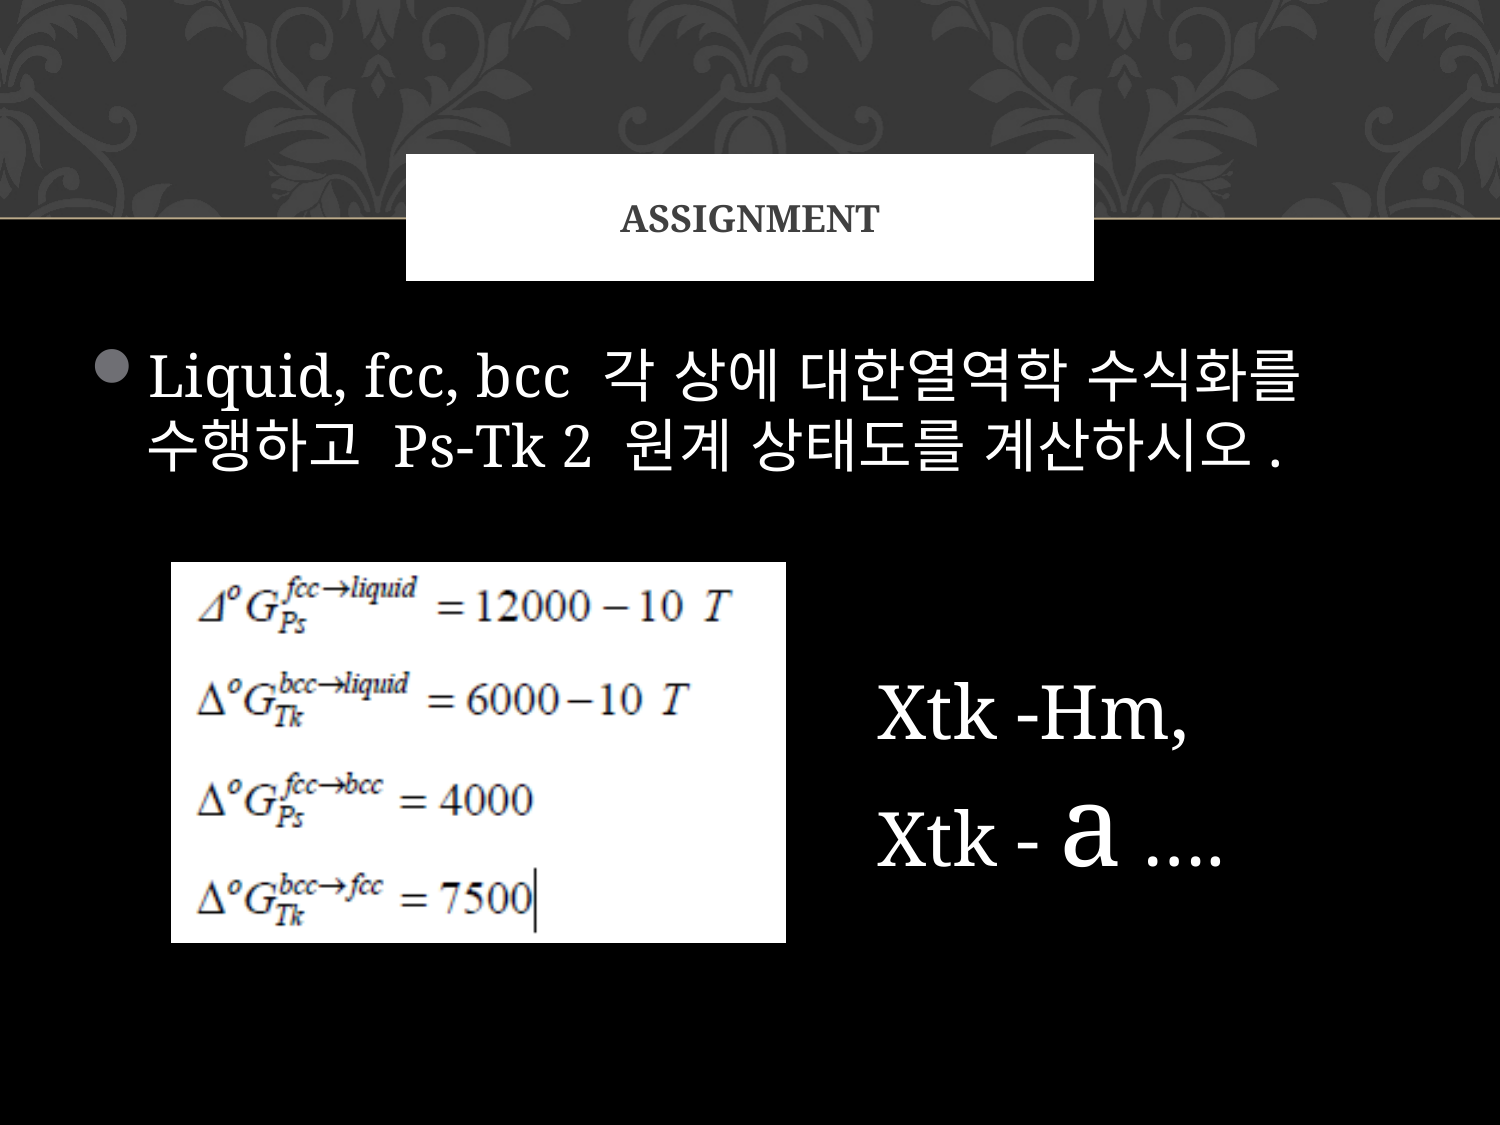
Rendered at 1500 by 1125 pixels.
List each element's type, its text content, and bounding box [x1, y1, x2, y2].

list Liquid, fcc, bcc 각 상에 대한열역학 수식화를 수행하고 Ps-Tk 2 원계 상태도를 계산하시오. [75, 331, 1425, 1000]
picture [170, 562, 786, 943]
title Assignment [406, 154, 1094, 281]
text_box Xtk -Hm, Xtk - a …. [862, 656, 1265, 897]
